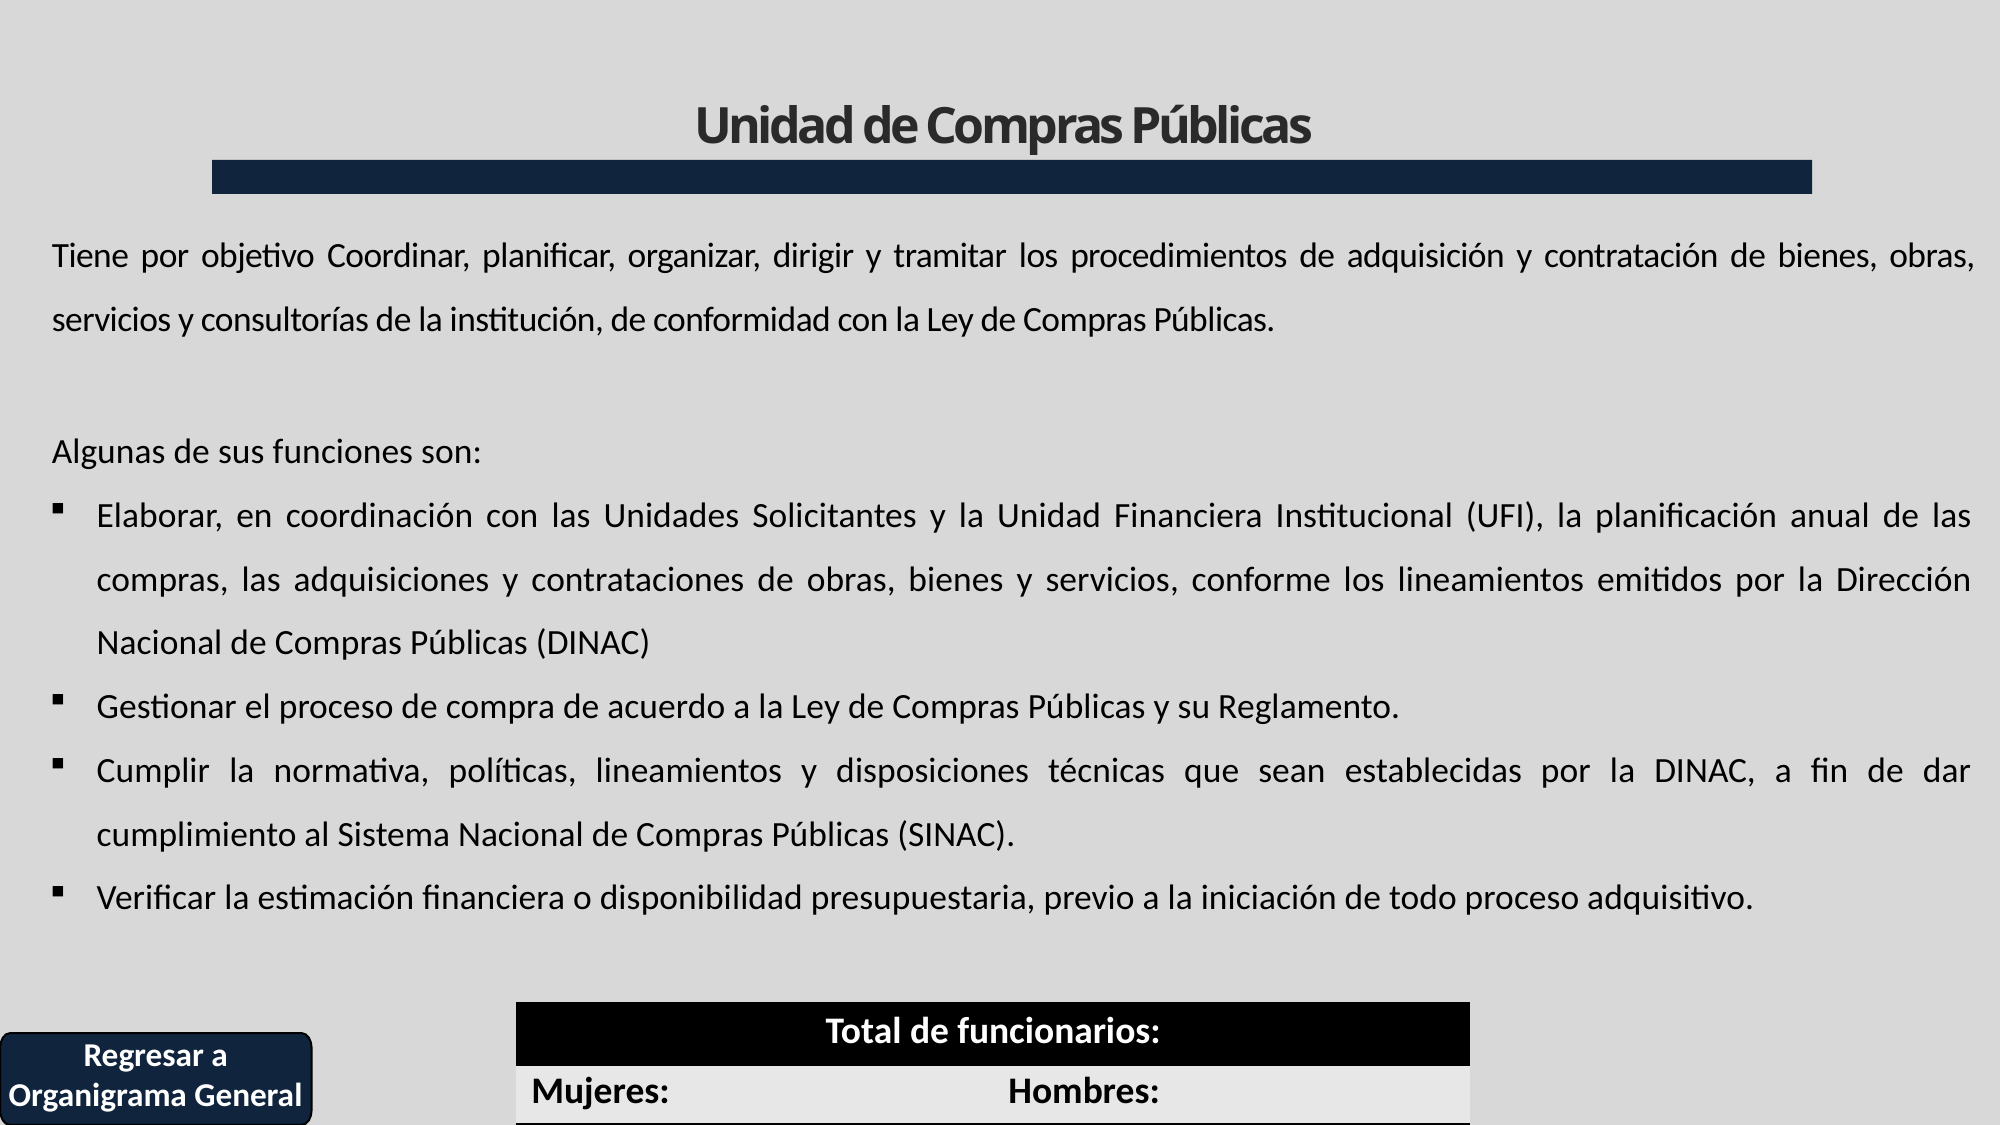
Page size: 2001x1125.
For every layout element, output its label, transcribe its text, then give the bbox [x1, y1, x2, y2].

text_box Tiene por objetivo Coordinar, planificar, organizar, dirigir y tramitar los procedimientos de adquisición y contratación de bienes, obras, servicios y consultorías de la institución, de conformidad con la Ley de Compras Públicas. Algunas de sus funciones son: Elaborar, en coordinación con las Unidades Solicitantes y la Unidad Financiera Institucional (UFI), la planificación anual de las compras, las adquisiciones y contrataciones de obras, bienes y servicios, conforme los lineamientos emitidos por la Dirección Nacional de Compras Públicas (DINAC) Gestionar el proceso de compra de acuerdo a la Ley de Compras Públicas y su Reglamento. Cumplir la normativa, políticas, lineamientos y disposiciones técnicas que sean establecidas por la DINAC, a fin de dar cumplimiento al Sistema Nacional de Compras Públicas (SINAC). Verificar la estimación financiera o disponibilidad presupuestaria, previo a la iniciación de todo proceso adquisitivo. [49, 208, 1975, 918]
text_box [212, 159, 1813, 194]
text_box Regresar a Organigrama General [0, 1033, 312, 1125]
table_header Total de funcionarios: [516, 1006, 1470, 1062]
table_cell Hombres: [993, 1066, 1470, 1123]
title Unidad de Compras Públicas [204, 60, 1805, 261]
picture [0, 1117, 6, 1125]
picture [0, 0, 2000, 1125]
table_cell Mujeres: [516, 1066, 993, 1123]
